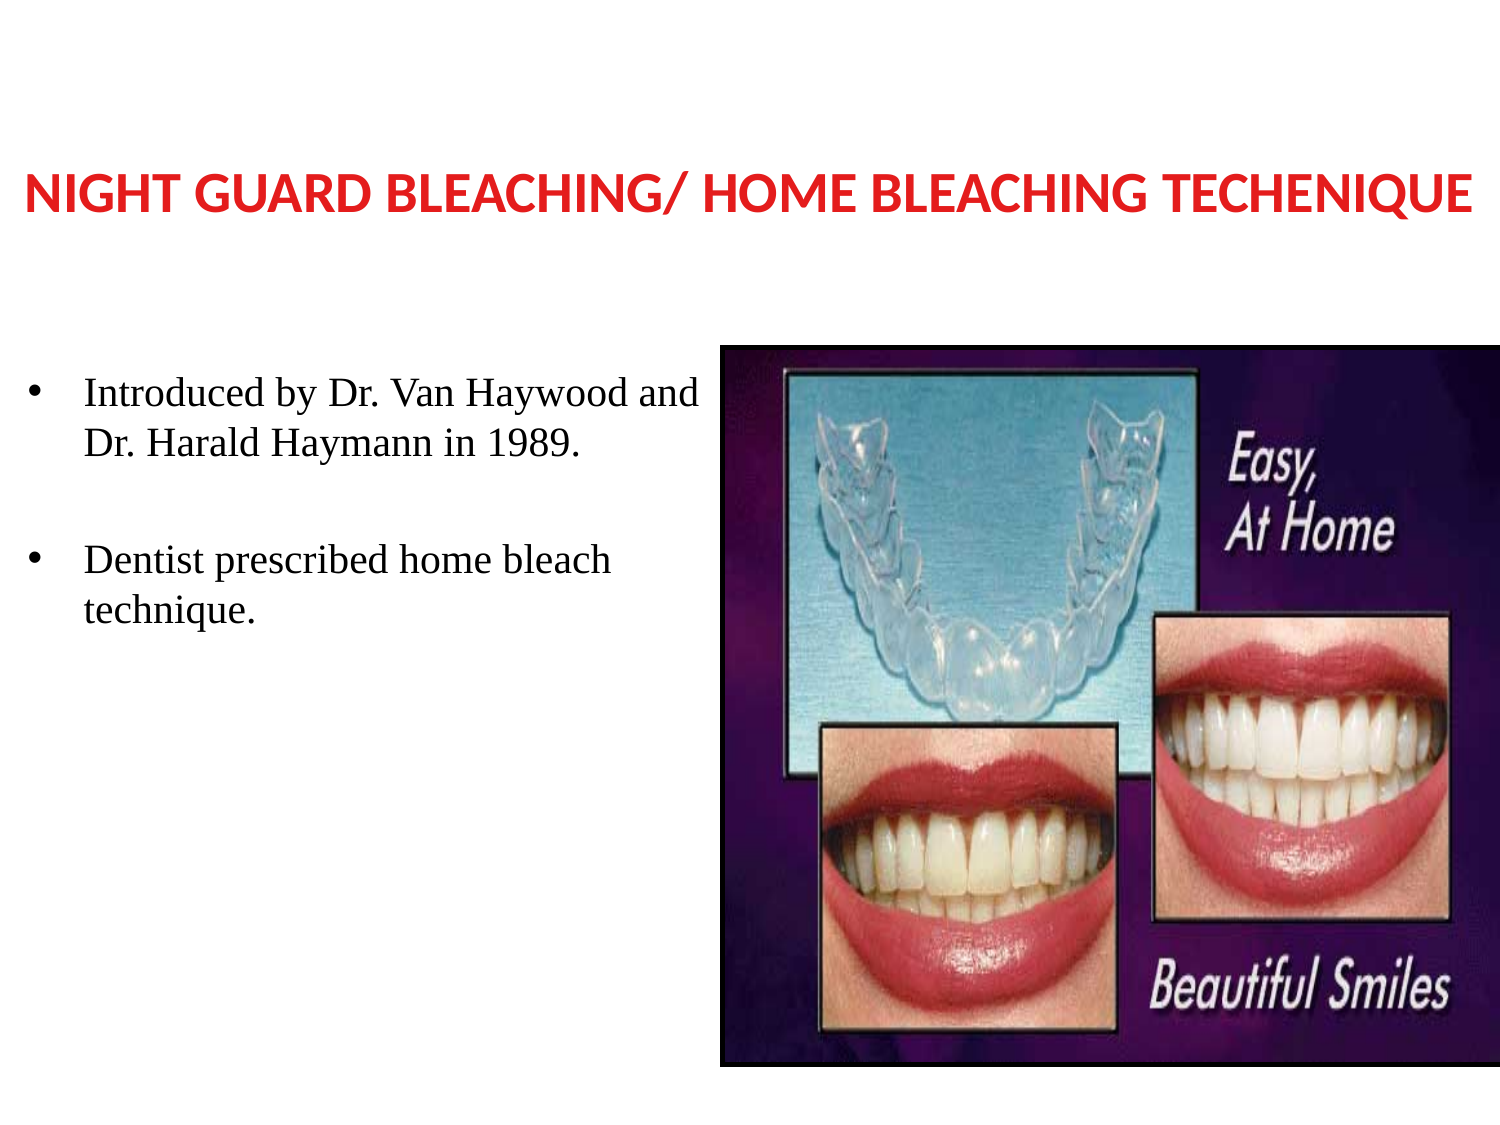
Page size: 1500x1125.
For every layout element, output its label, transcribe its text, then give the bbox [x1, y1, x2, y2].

list Introduced by Dr. Van Haywood and Dr. Harald Haymann in 1989. Dentist prescribed home bleach technique. [12, 357, 719, 663]
title NIGHT GUARD BLEACHING/ HOME BLEACHING TECHENIQUE [0, 125, 1500, 313]
picture [724, 349, 1500, 1063]
